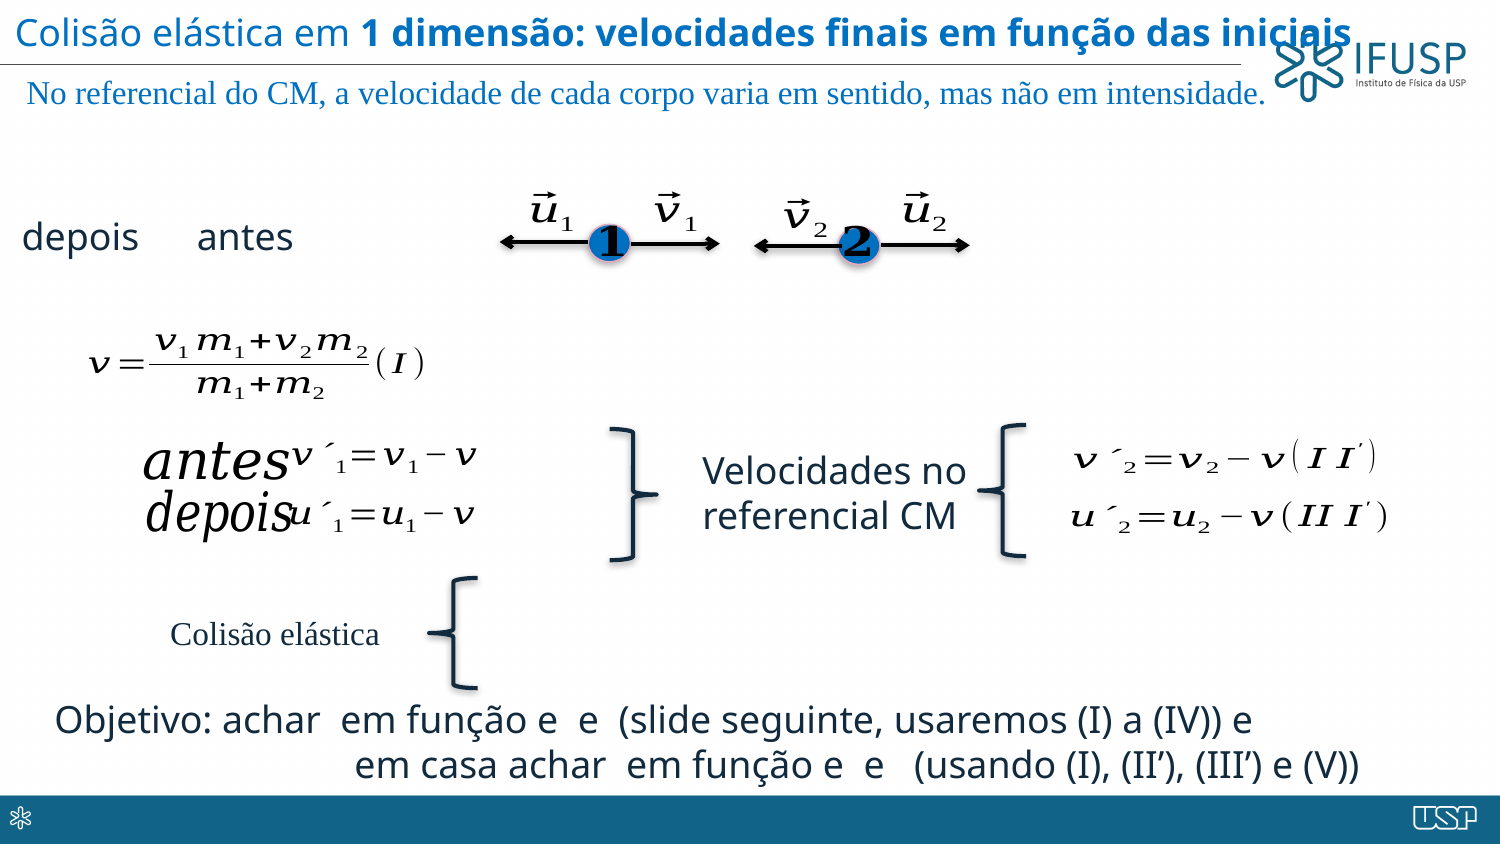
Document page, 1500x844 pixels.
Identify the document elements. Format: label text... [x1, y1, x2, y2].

picture [0, 0, 1500, 844]
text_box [142, 424, 1390, 561]
text_box Colisão elástica em 1 dimensão: velocidades finais em função das iniciais [0, 1, 1468, 61]
text_box No referencial do CM, a velocidade de cada corpo varia em sentido, mas não em intensidade. [11, 63, 1336, 119]
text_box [13, 190, 970, 267]
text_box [155, 577, 791, 689]
